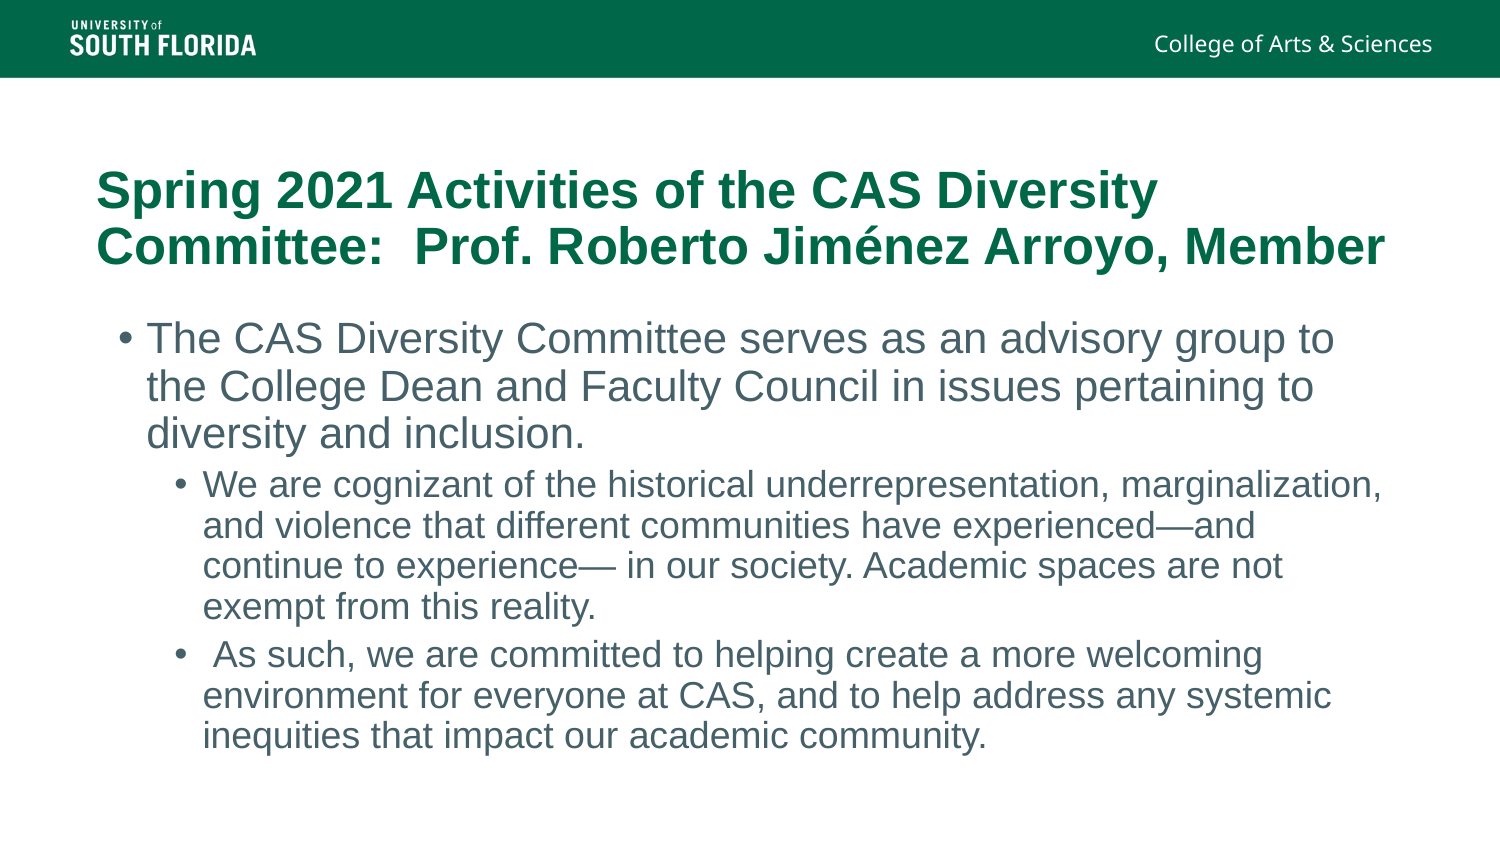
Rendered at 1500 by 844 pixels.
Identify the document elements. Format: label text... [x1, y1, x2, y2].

list The CAS Diversity Committee serves as an advisory group to the College Dean and Faculty Council in issues pertaining to diversity and inclusion. We are cognizant of the historical underrepresentation, marginalization, and violence that different communities have experienced—and continue to experience— in our society. Academic spaces are not exempt from this reality. As such, we are committed to helping create a more welcoming environment for everyone at CAS, and to help address any systemic inequities that impact our academic community. [103, 308, 1421, 798]
text_box College of Arts & Sciences [1035, 21, 1448, 64]
picture [0, 0, 1500, 844]
title Spring 2021 Activities of the CAS Diversity Committee: Prof. Roberto Jiménez Arroyo, Member [81, 130, 1421, 309]
